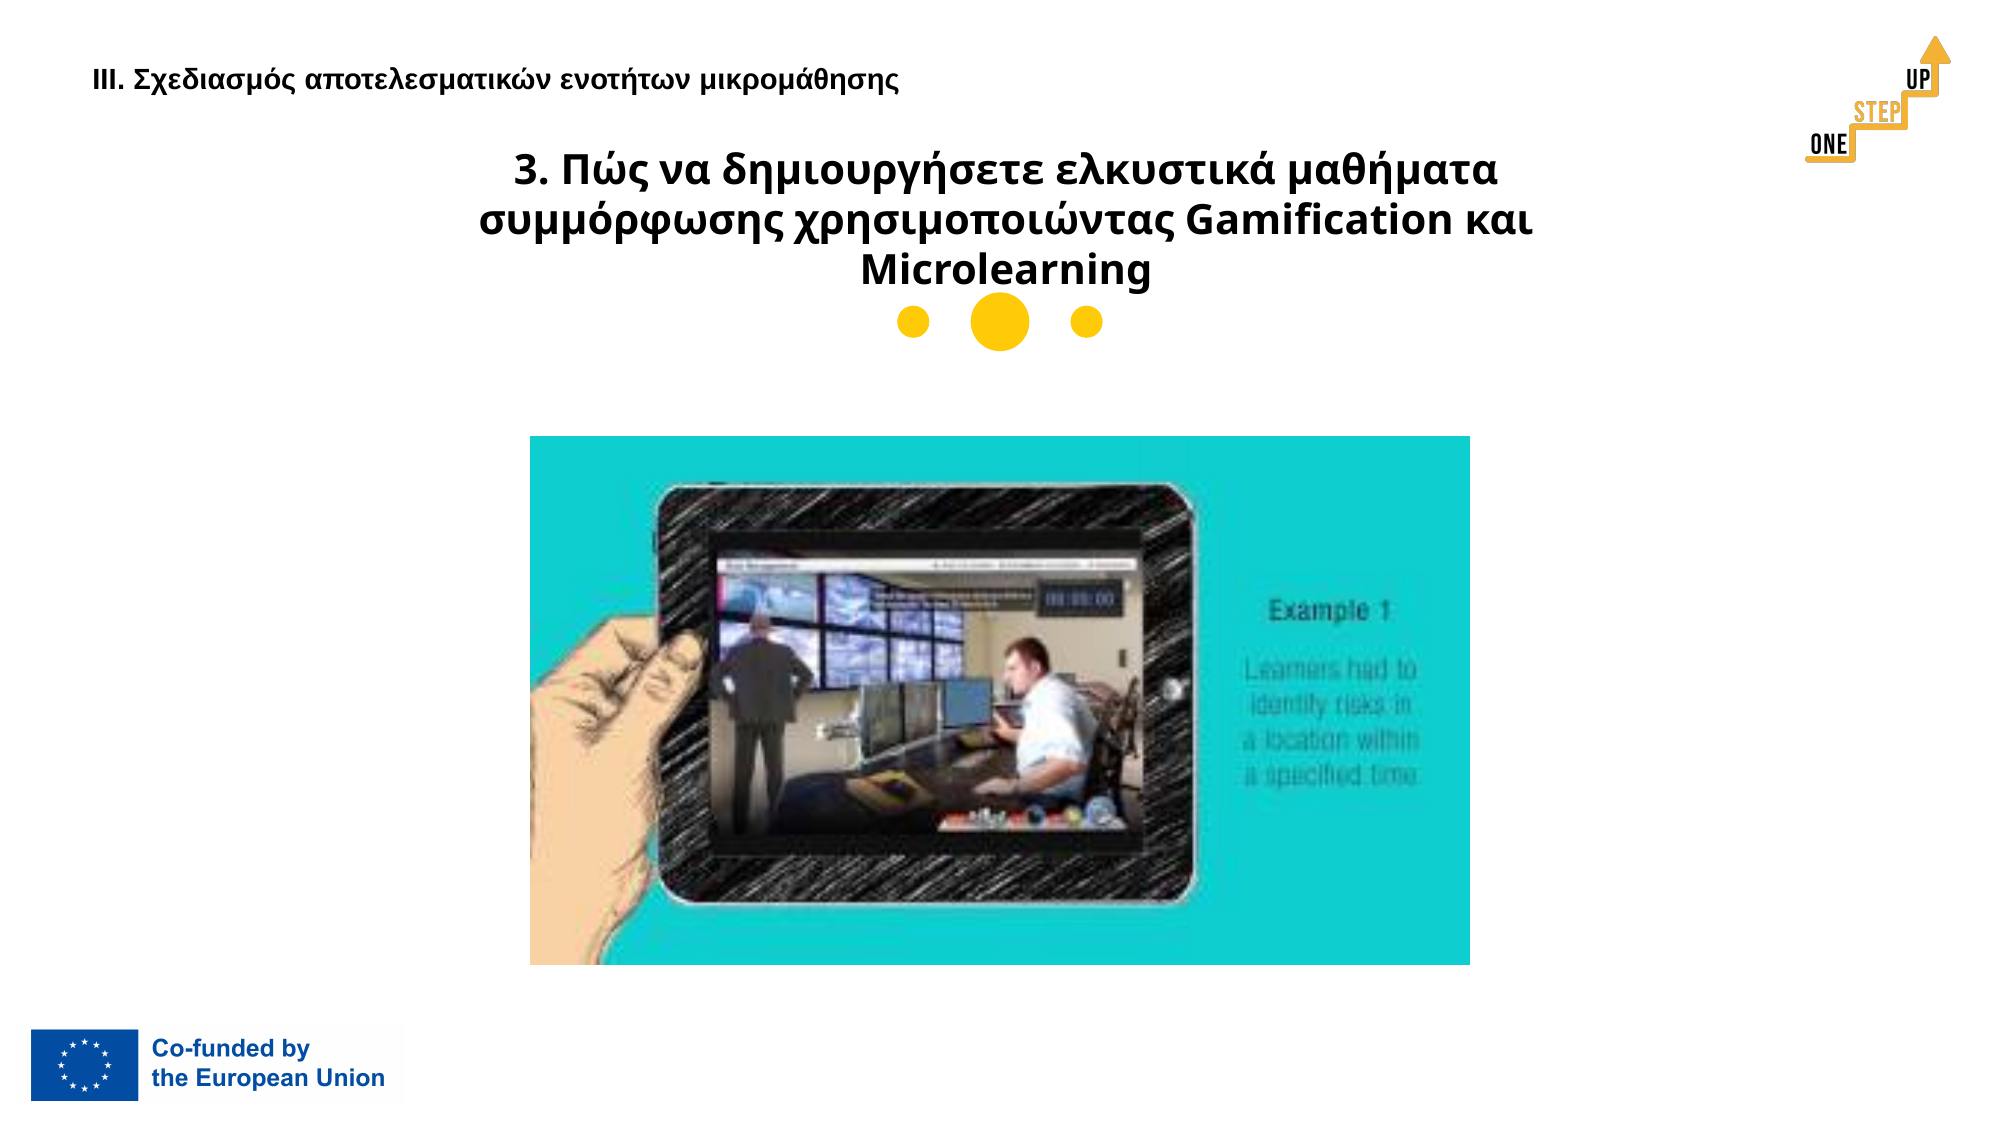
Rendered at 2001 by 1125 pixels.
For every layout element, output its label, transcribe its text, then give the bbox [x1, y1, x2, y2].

picture [530, 436, 1470, 966]
text_box 3. Πώς να δημιουργήσετε ελκυστικά μαθήματα συμμόρφωσης χρησιμοποιώντας Gamification και Microlearning [426, 161, 1574, 274]
picture [1742, 0, 2000, 201]
picture [18, 1024, 404, 1107]
text_box III. Σχεδιασμός αποτελεσματικών ενοτήτων μικρομάθησης [77, 53, 1091, 104]
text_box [896, 292, 1103, 352]
